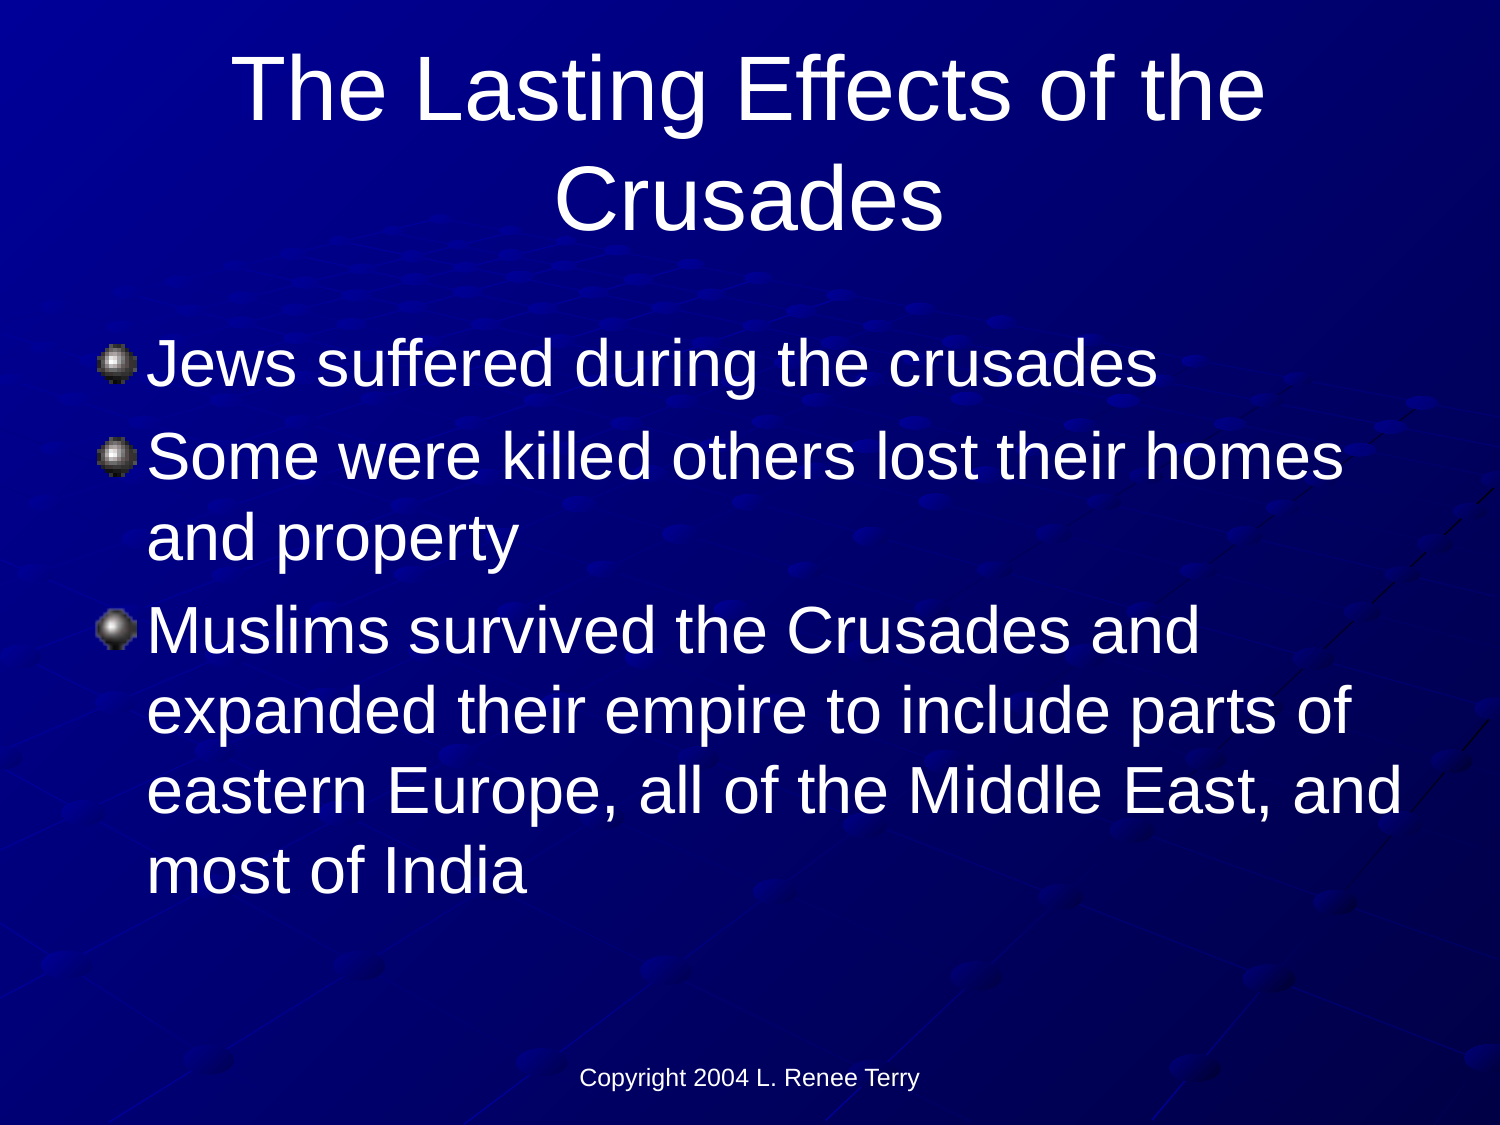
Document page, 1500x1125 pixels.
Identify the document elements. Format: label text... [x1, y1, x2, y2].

footer Copyright 2004 L. Renee Terry [512, 1023, 988, 1100]
picture [90, 336, 137, 384]
picture [90, 603, 137, 650]
title The Lasting Effects of the Crusades [74, 44, 1426, 233]
list Jews suffered during the crusades Some were killed others lost their homes and property Muslims survived the Crusades and expanded their empire to include parts of eastern Europe, all of the Middle East, and most of India [74, 312, 1426, 1007]
picture [90, 429, 137, 477]
